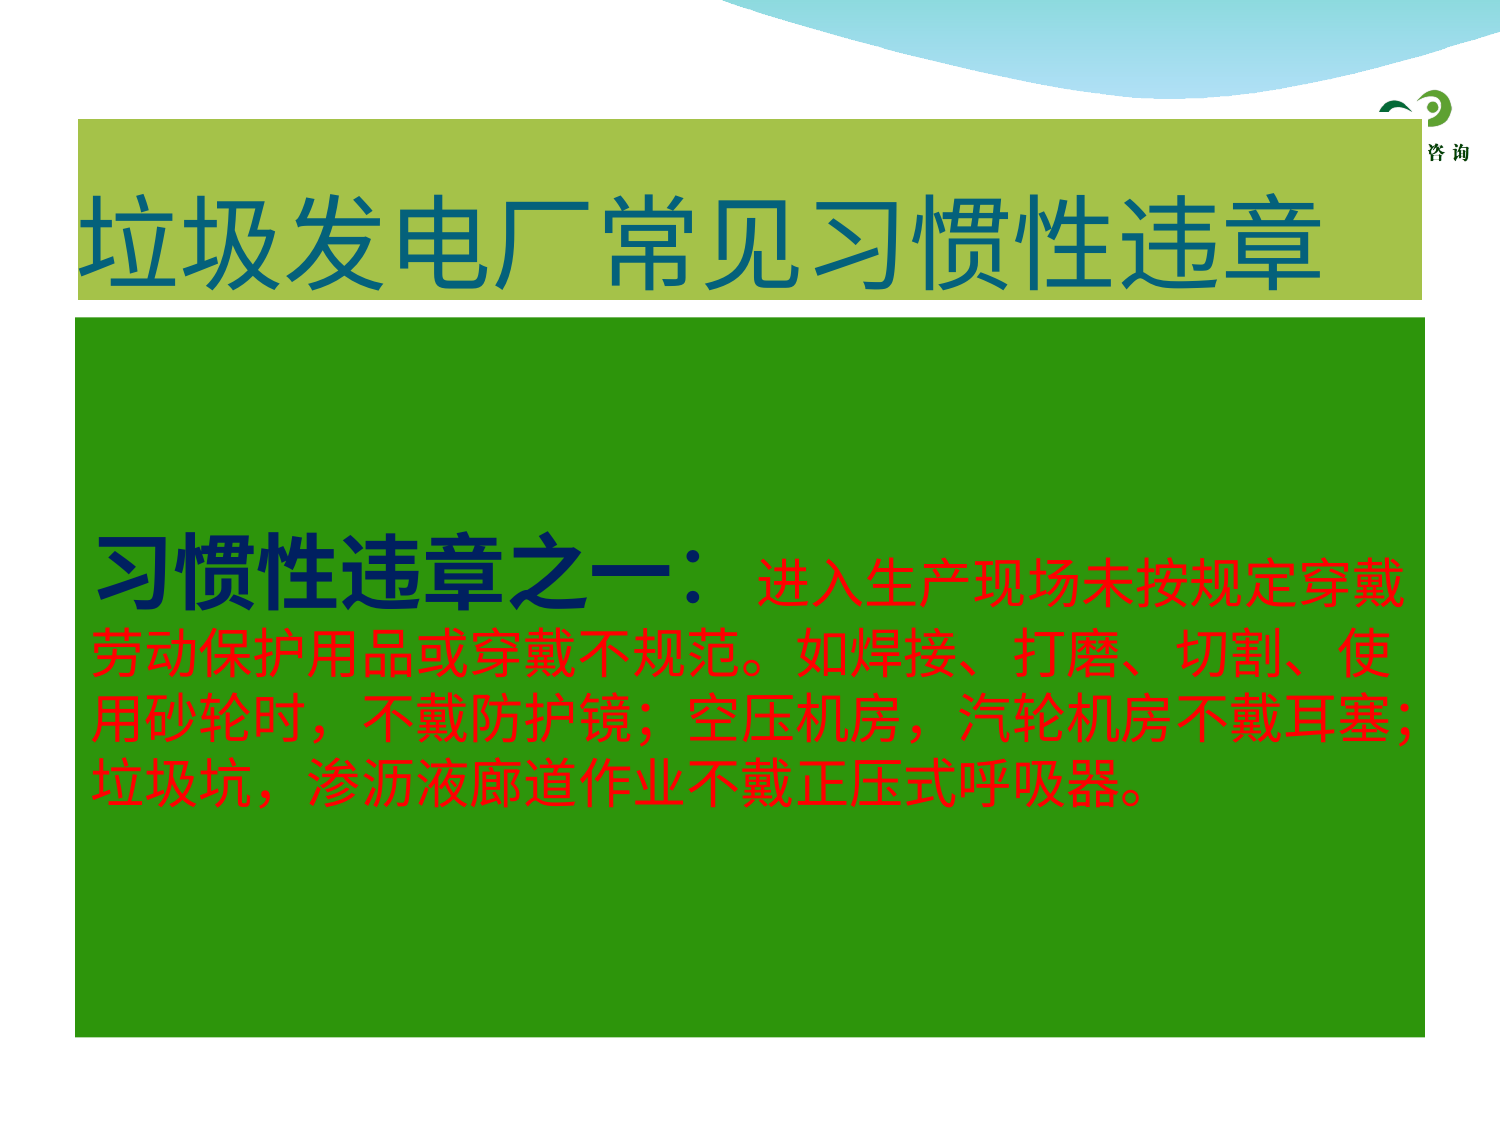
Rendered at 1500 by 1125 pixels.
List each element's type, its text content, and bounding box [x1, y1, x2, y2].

title 垃圾发电厂常见习惯性违章 [74, 115, 1426, 304]
list 习惯性违章之一：进入生产现场未按规定穿戴劳动保护用品或穿戴不规范。如焊接、打磨、切割、使用砂轮时，不戴防护镜；空压机房，汽轮机房不戴耳塞；垃圾坑，渗沥液廊道作业不戴正压式呼吸器。 [74, 317, 1426, 1038]
picture [1340, 89, 1488, 164]
